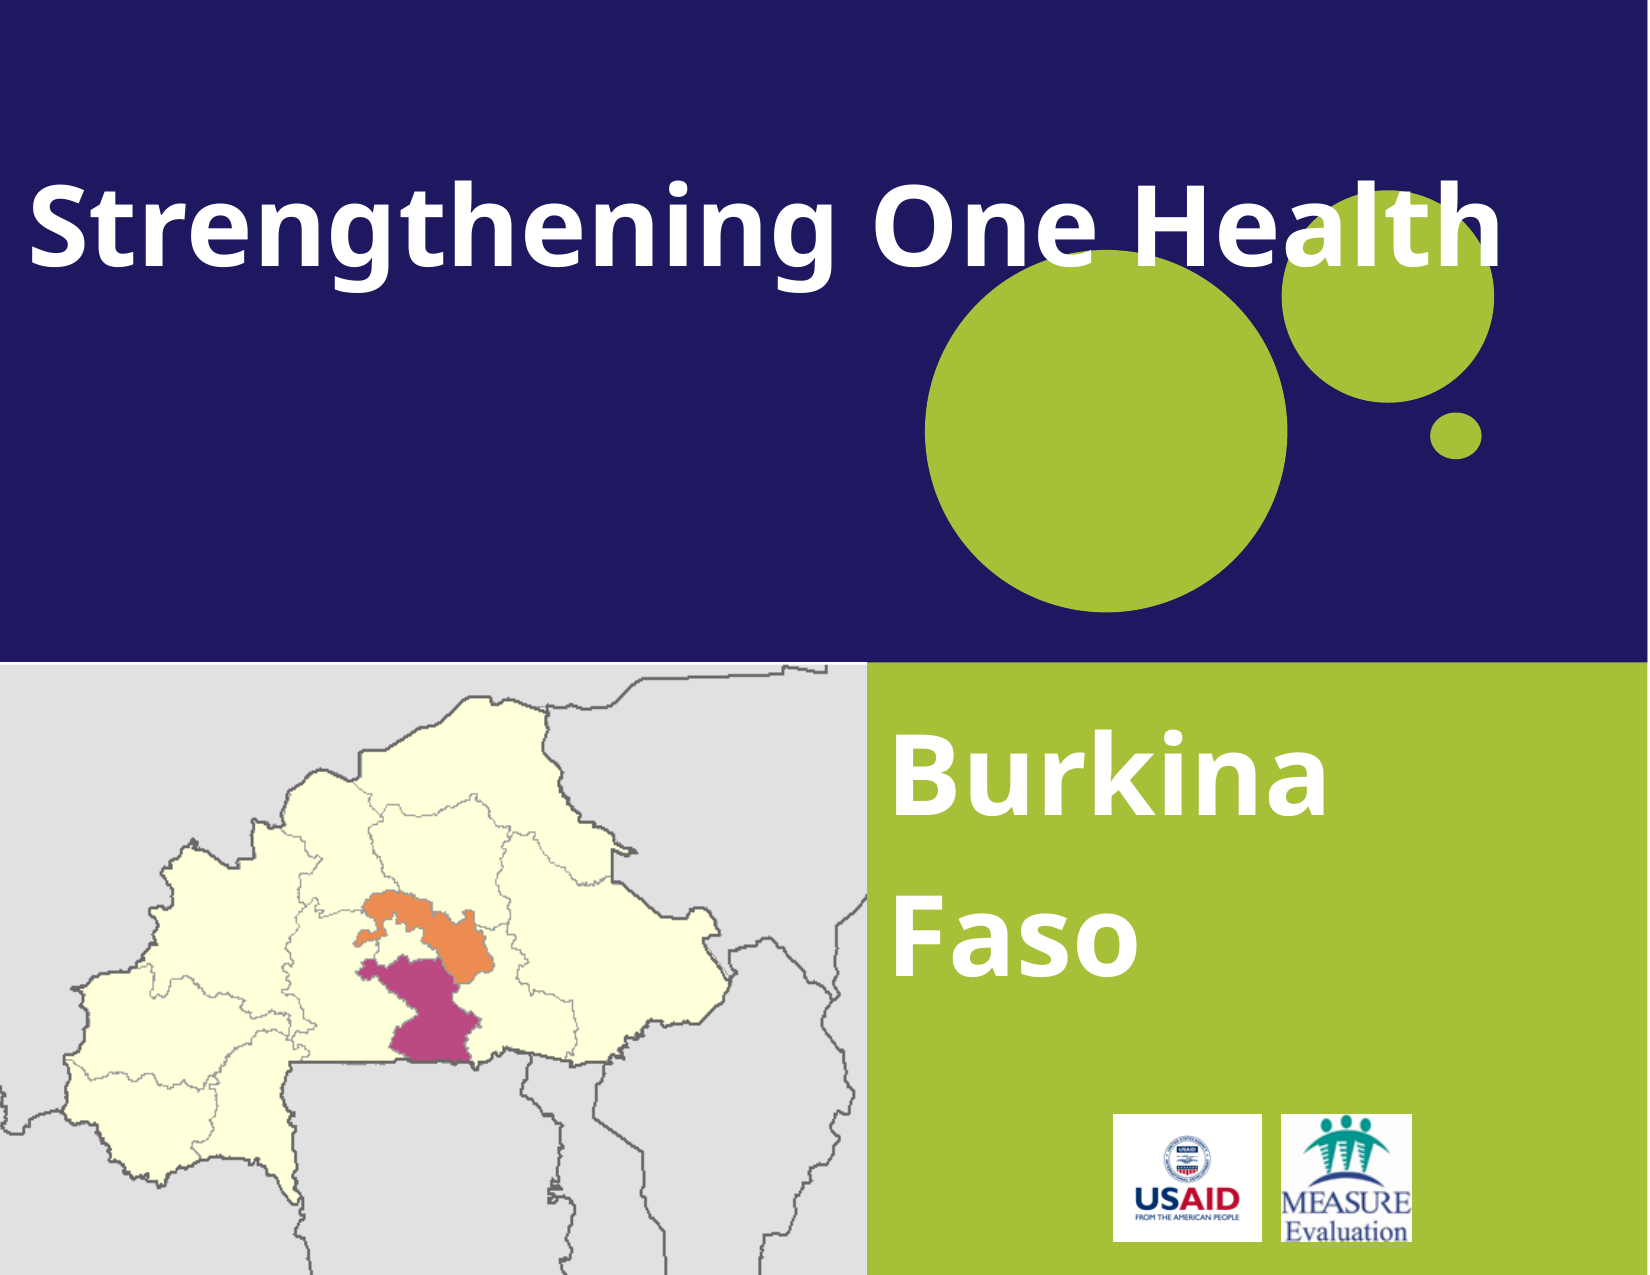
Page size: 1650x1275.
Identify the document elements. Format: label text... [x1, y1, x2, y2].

text_box Burkina Faso [884, 675, 1525, 803]
text_box [0, 0, 1648, 663]
text_box [870, 663, 1648, 1275]
picture [0, 662, 867, 1275]
text_box [924, 255, 1288, 613]
text_box Strengthening One Health [24, 126, 1525, 255]
picture [1112, 1113, 1263, 1243]
picture [1281, 1114, 1412, 1242]
text_box [1430, 412, 1482, 460]
text_box [1281, 255, 1495, 403]
